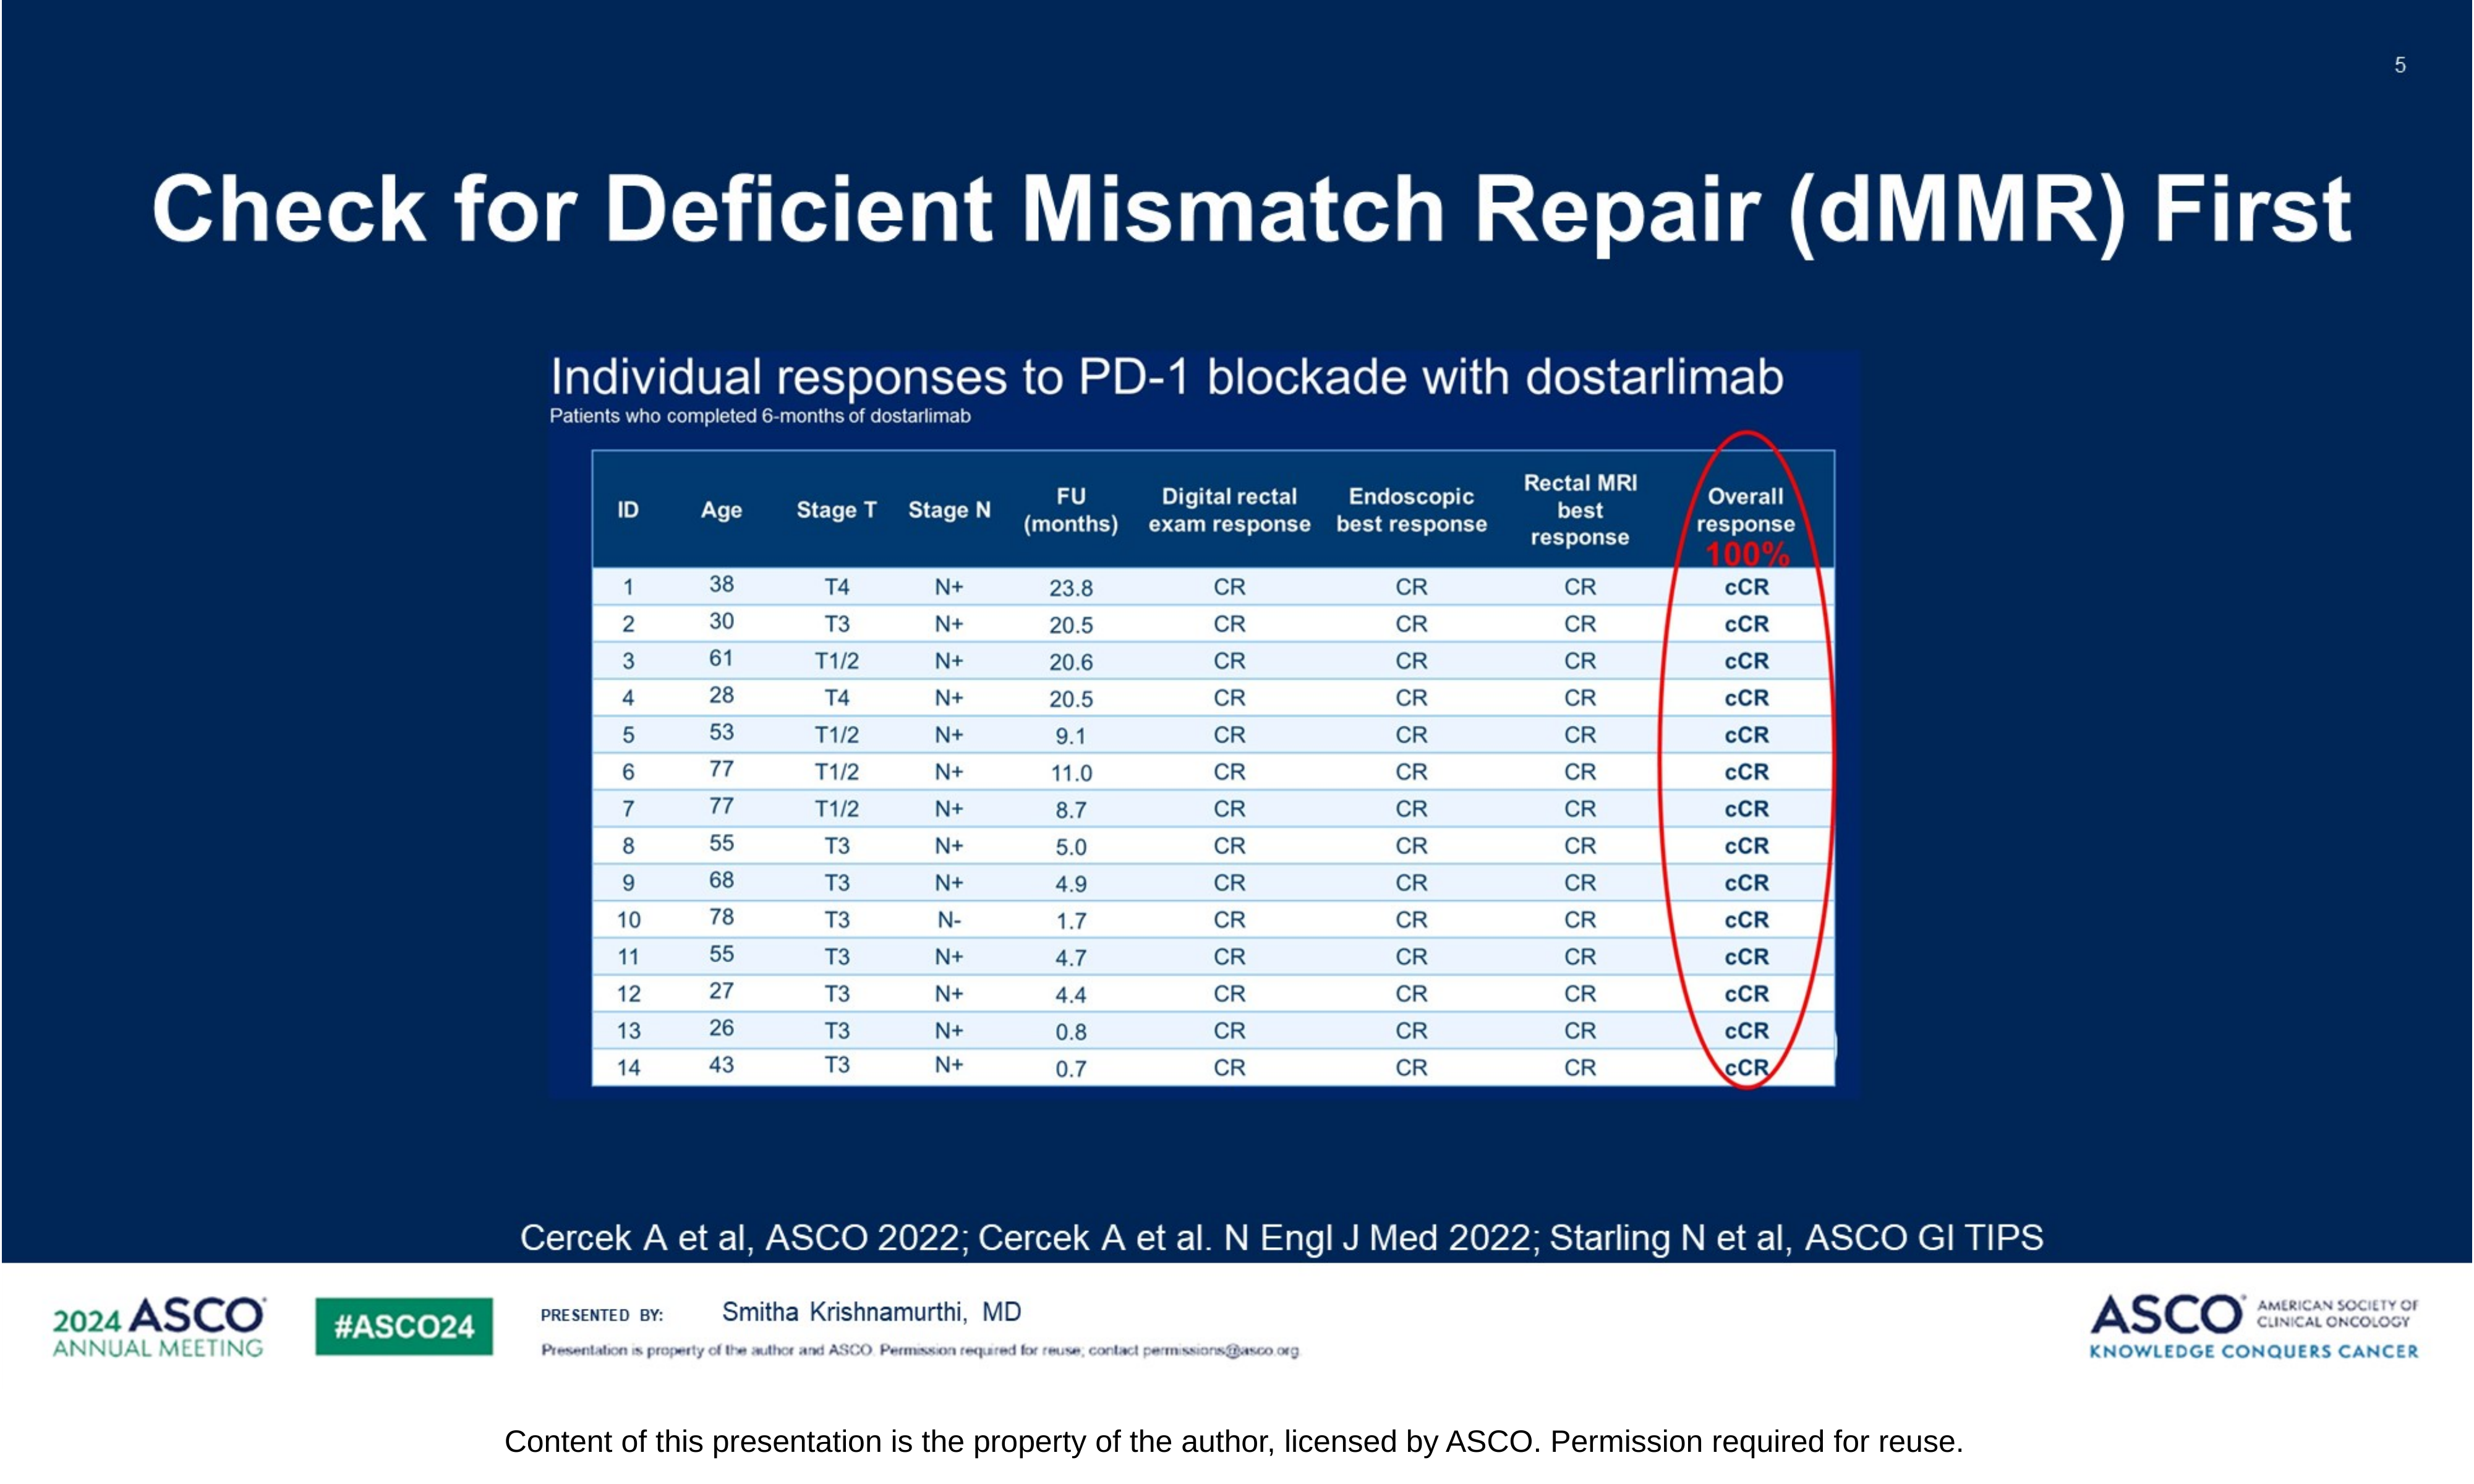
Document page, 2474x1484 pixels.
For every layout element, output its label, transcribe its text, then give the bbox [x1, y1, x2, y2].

text_box Content of this presentation is the property of the author, licensed by ASCO. Permission required for reuse. [0, 1399, 2474, 1477]
picture [2, 0, 2472, 1389]
